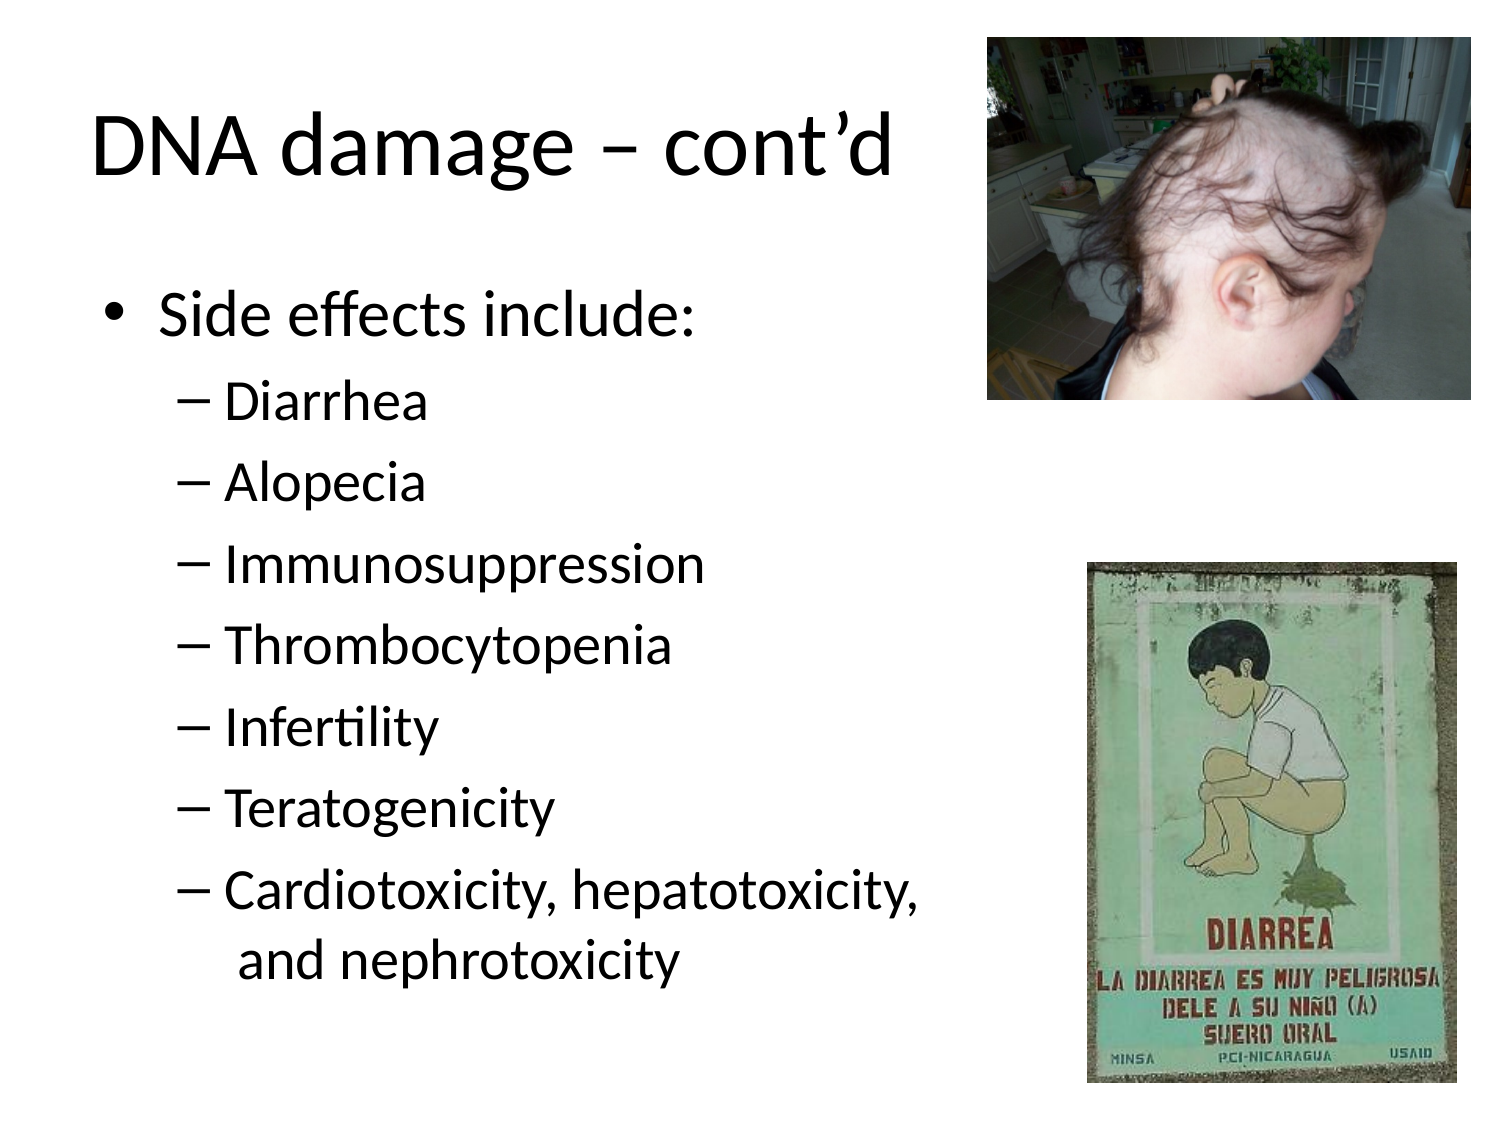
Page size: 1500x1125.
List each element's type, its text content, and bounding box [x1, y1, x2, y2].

title DNA damage – cont’d [75, 45, 982, 233]
text_box [337, 899, 1082, 961]
list Side effects include: Diarrhea Alopecia Immunosuppression Thrombocytopenia Infertility Teratogenicity Cardiotoxicity, hepatotoxicity, and nephrotoxicity [87, 262, 1275, 1050]
picture [987, 37, 1471, 401]
picture [1087, 562, 1457, 1084]
